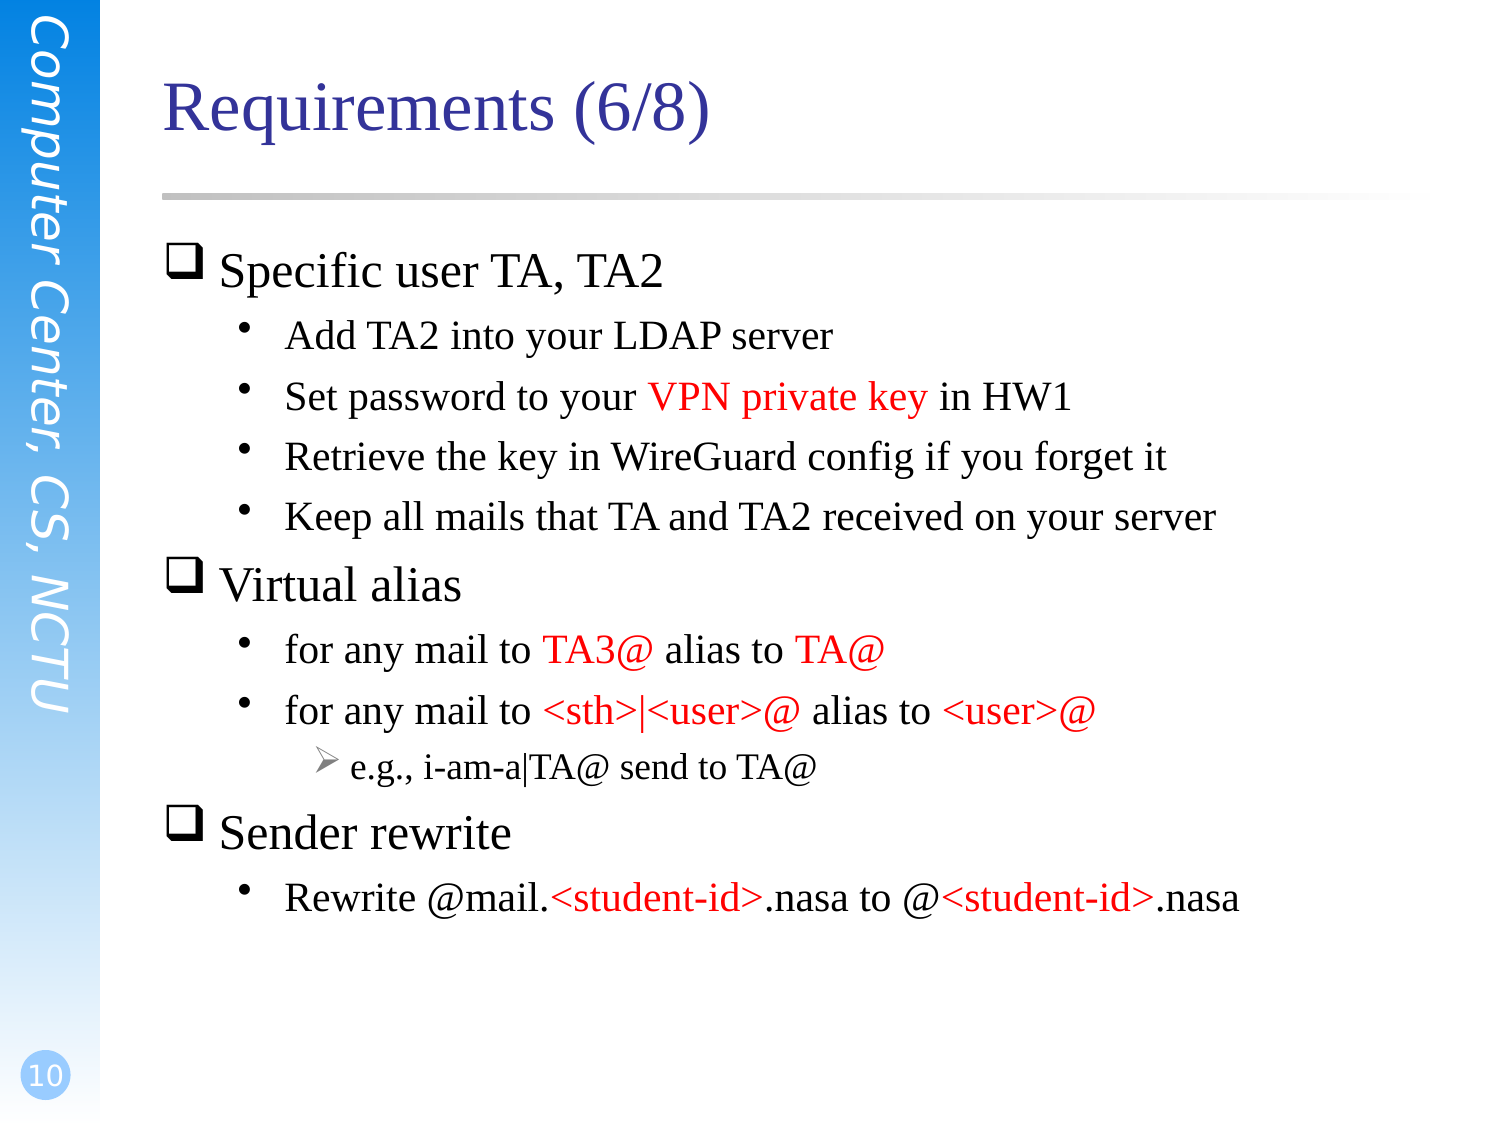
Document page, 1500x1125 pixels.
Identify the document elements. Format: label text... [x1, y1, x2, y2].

list Specific user TA, TA2 Add TA2 into your LDAP server Set password to your VPN private key in HW1 Retrieve the key in WireGuard config if you forget it Keep all mails that TA and TA2 received on your server Virtual alias for any mail to TA3@ alias to TA@ for any mail to <sth>|<user>@ alias to <user>@ e.g., i-am-a|TA@ send to TA@ Sender rewrite Rewrite @mail.<student-id>.nasa to @<student-id>.nasa [162, 237, 1438, 1047]
title Requirements (6/8) [162, 18, 1438, 185]
